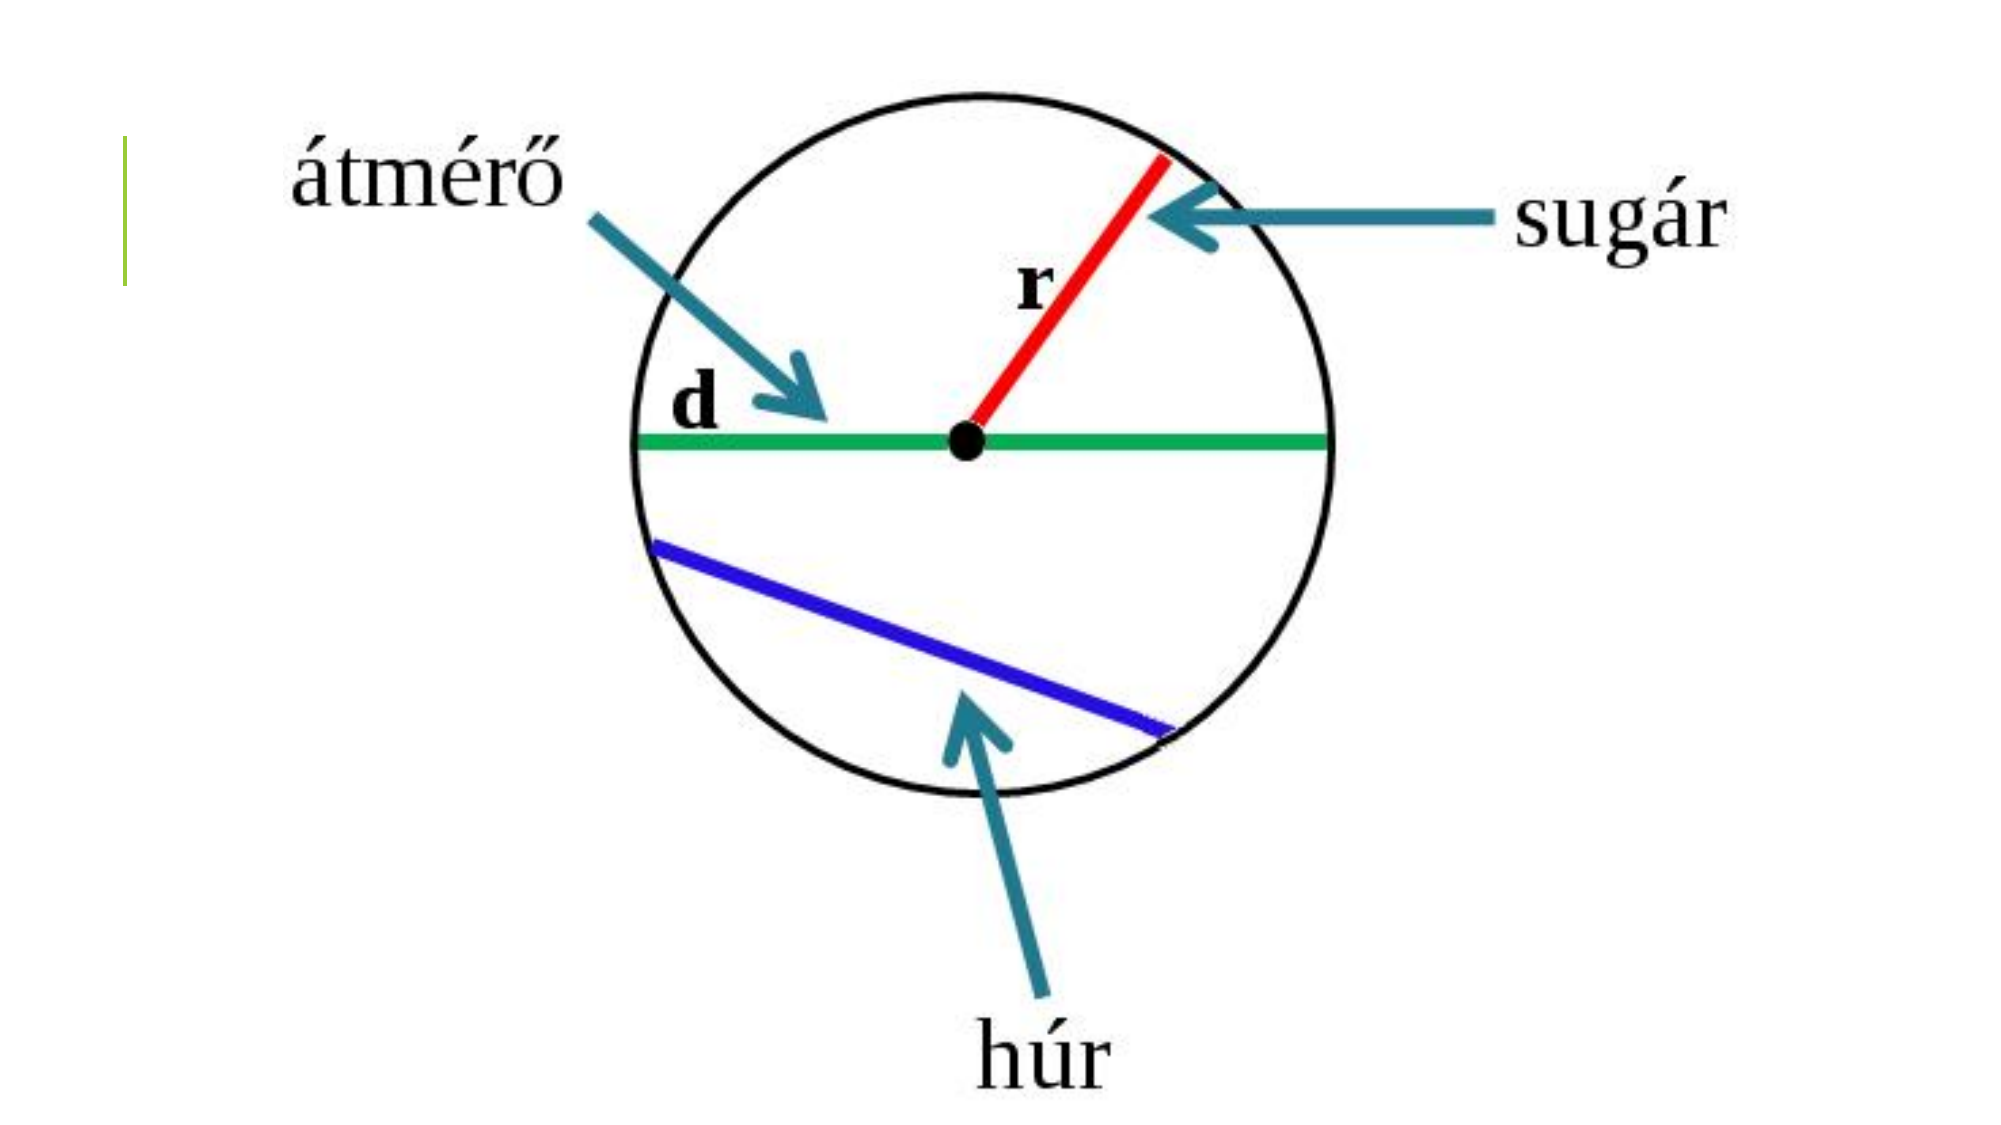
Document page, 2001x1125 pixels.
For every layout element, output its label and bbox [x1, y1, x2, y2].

list [282, 79, 1742, 1112]
